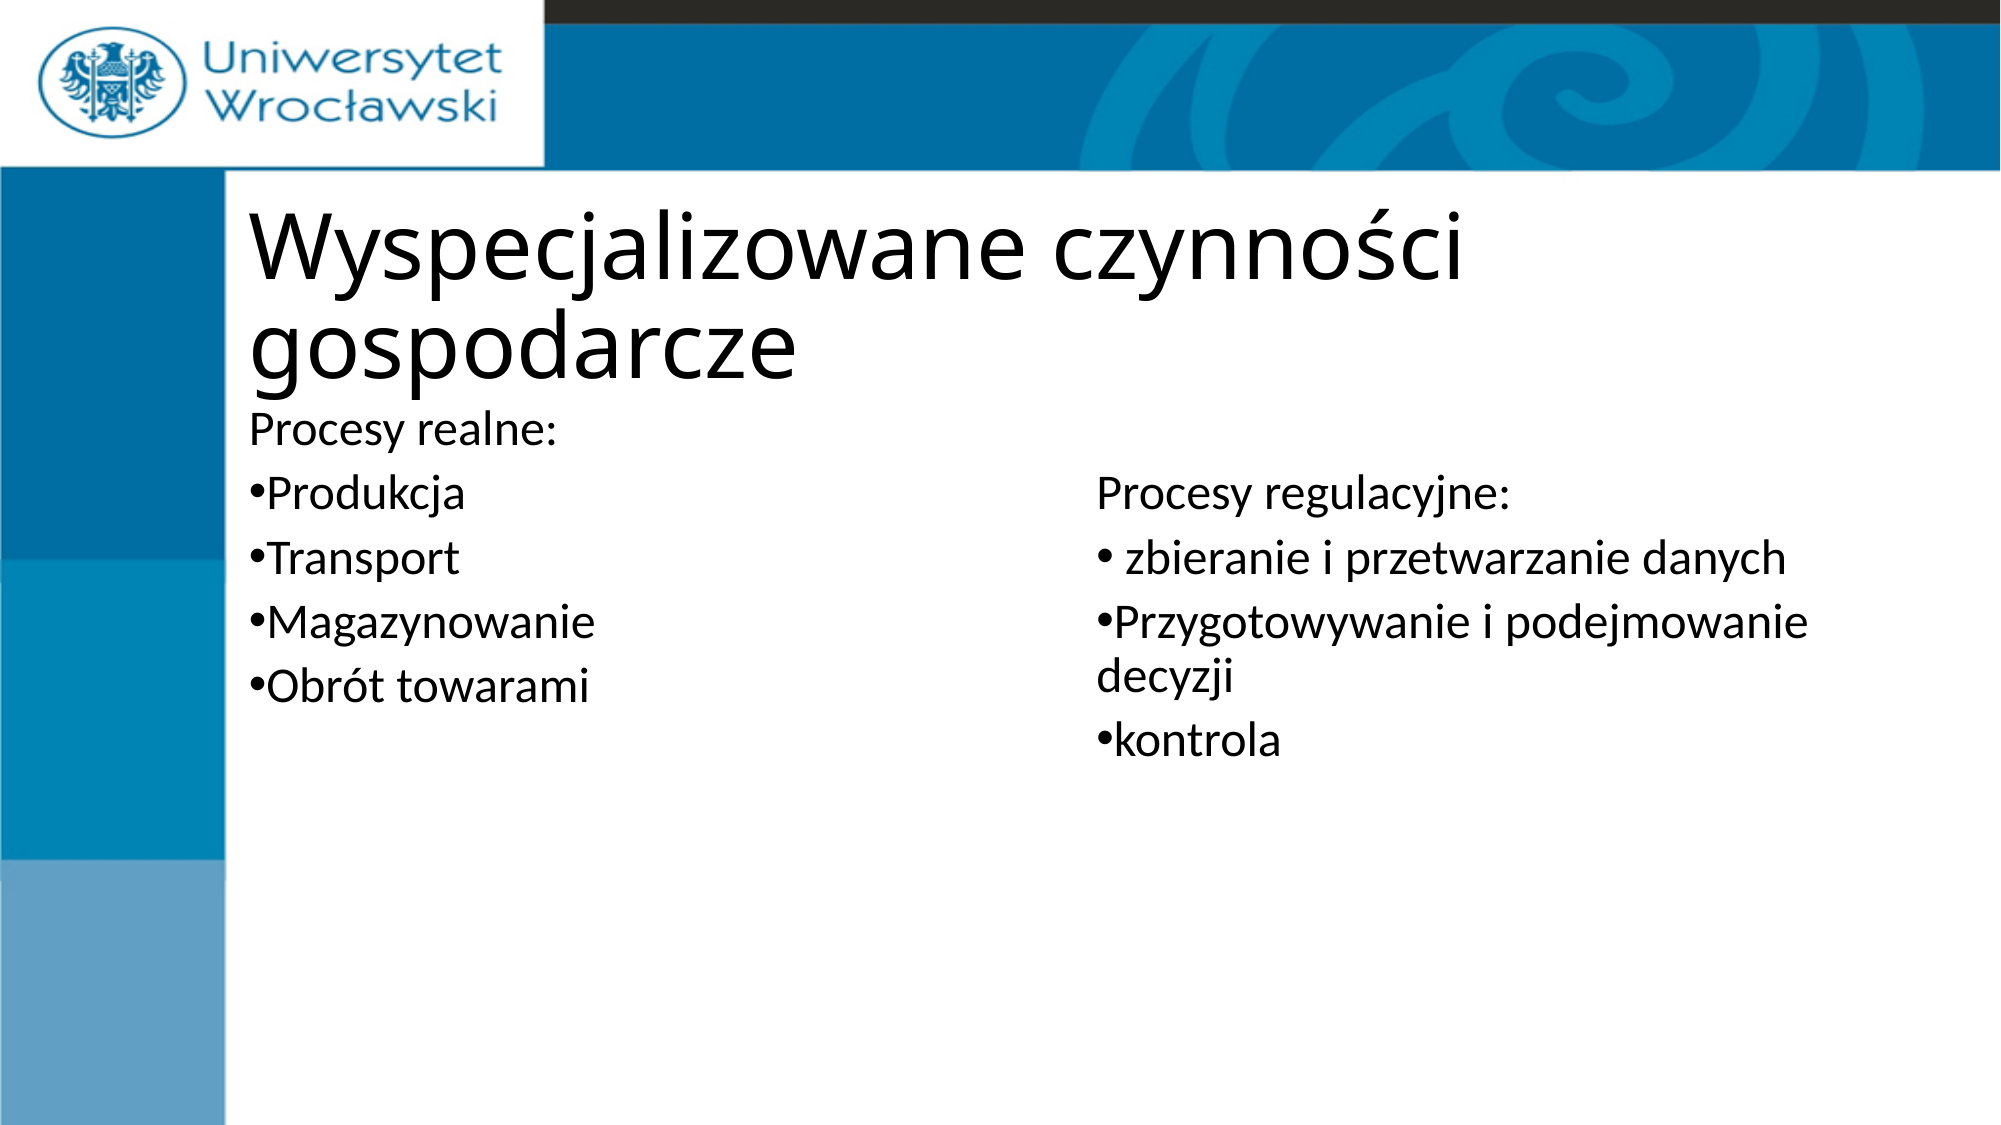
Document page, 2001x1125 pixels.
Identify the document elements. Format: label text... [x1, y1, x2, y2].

list Procesy realne: Produkcja Transport Magazynowanie Obrót towarami Procesy regulacyjne: zbieranie i przetwarzanie danych Przygotowywanie i podejmowanie decyzji kontrola [233, 394, 1959, 1076]
picture [0, 0, 2001, 1125]
title Wyspecjalizowane czynności gospodarcze [233, 190, 1959, 394]
